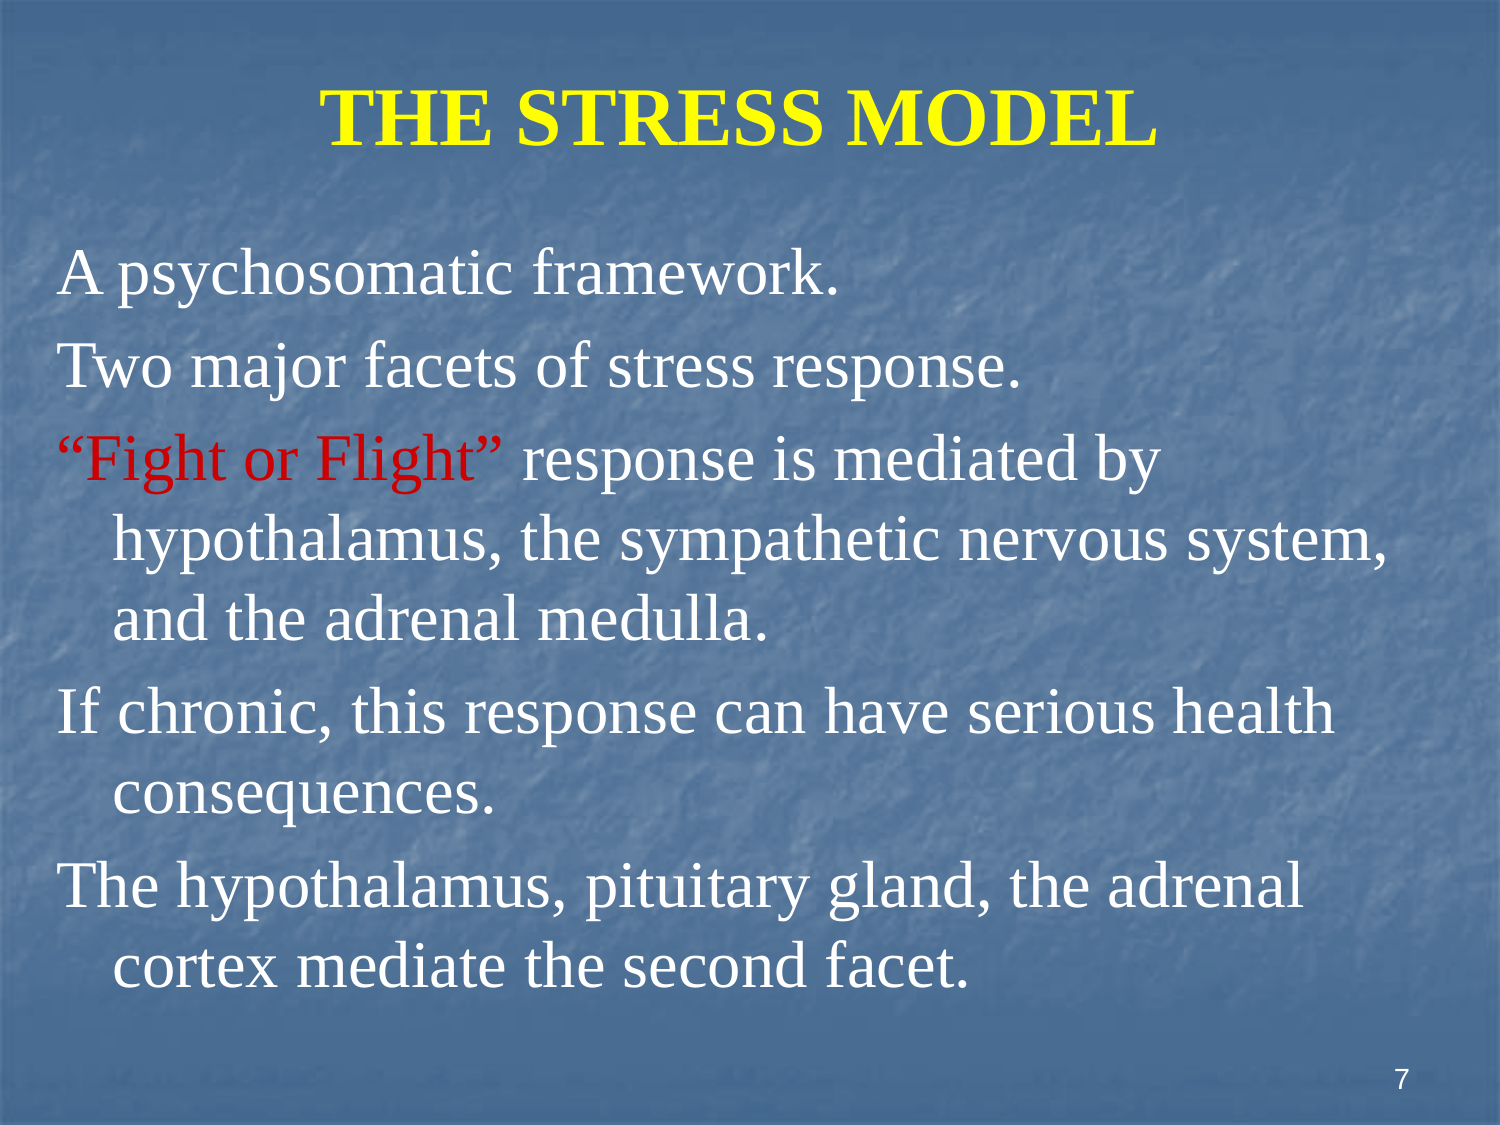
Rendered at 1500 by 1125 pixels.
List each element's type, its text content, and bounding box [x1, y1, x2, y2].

slide_number 7 [1074, 1024, 1426, 1103]
title THE STRESS MODEL [64, 0, 1416, 219]
list A psychosomatic framework. Two major facets of stress response. “Fight or Flight” response is mediated by hypothalamus, the sympathetic nervous system, and the adrenal medulla. If chronic, this response can have serious health consequences. The hypothalamus, pituitary gland, the adrenal cortex mediate the second facet. [40, 219, 1448, 1083]
